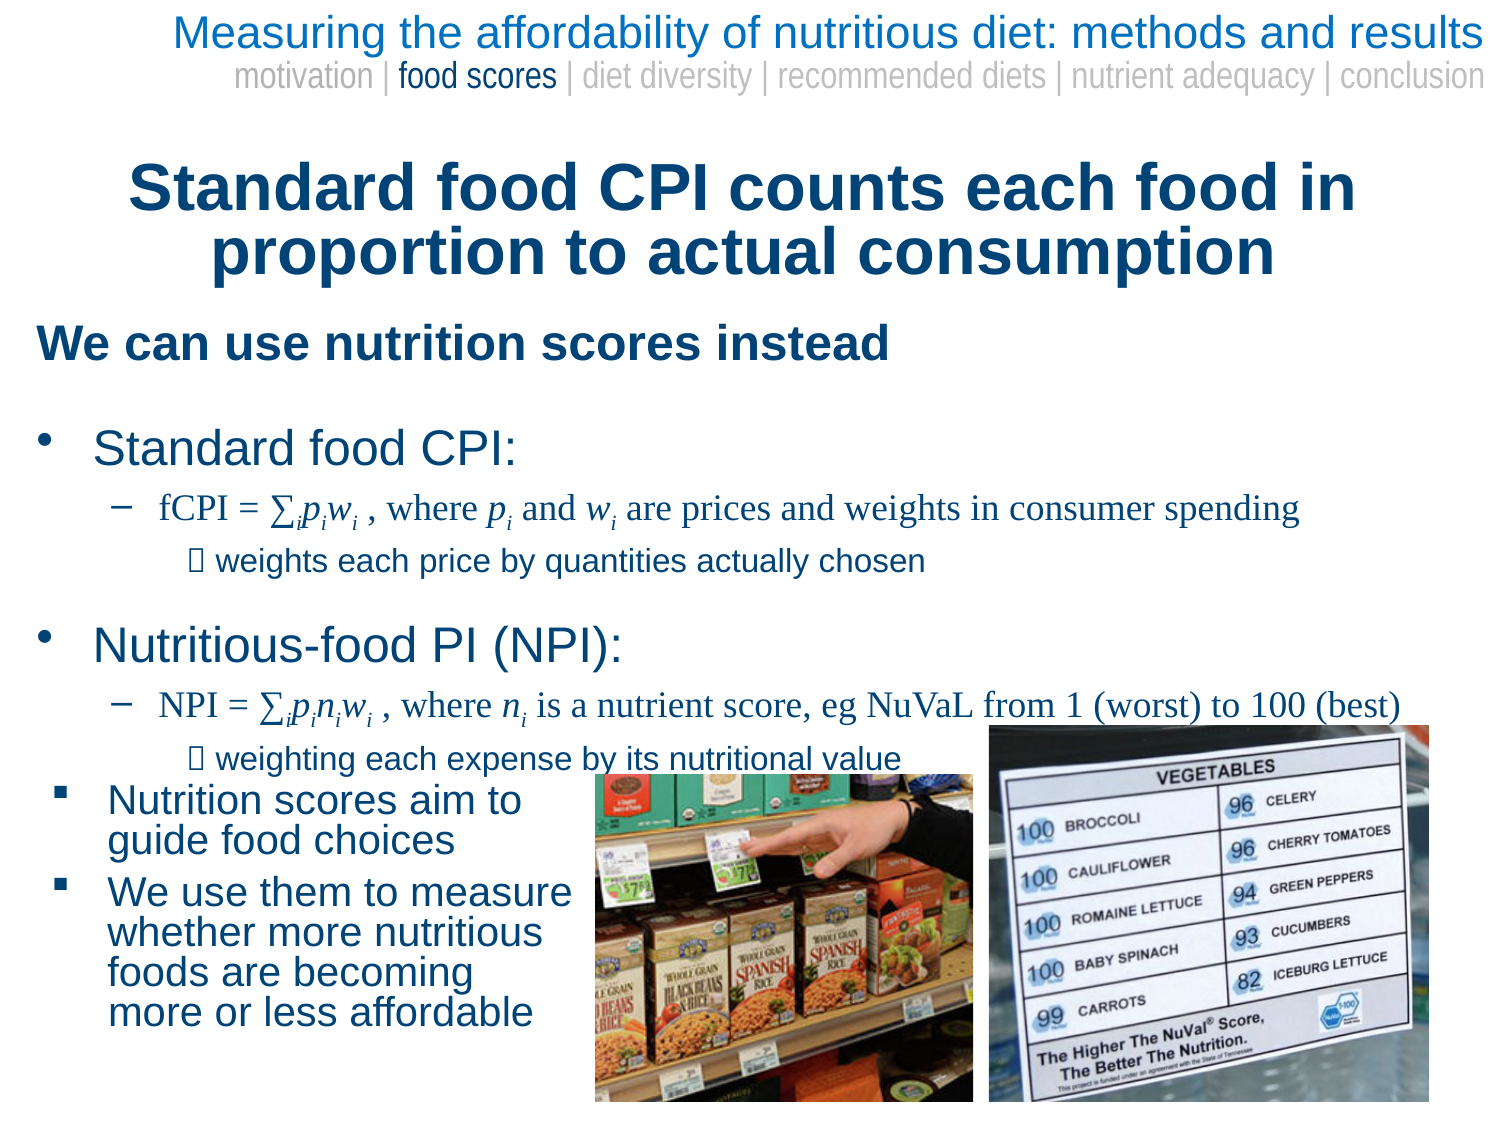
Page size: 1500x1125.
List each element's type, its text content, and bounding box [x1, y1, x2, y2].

picture [988, 724, 1430, 1102]
title Standard food CPI counts each food in proportion to actual consumption [0, 158, 1500, 288]
text_box Nutrition scores aim to guide food choices We use them to measure whether more nutritious foods are becoming more or less affordable [36, 774, 593, 1041]
picture [594, 774, 974, 1102]
list Standard food CPI: fCPI = ∑ipiwi , where pi and wi are prices and weights in consumer spending  weights each price by quantities actually chosen Nutritious-food PI (NPI): NPI = ∑ipiniwi , where ni is a nutrient score, eg NuVaL from 1 (worst) to 100 (best)  weighting each expense by its nutritional value [21, 399, 1497, 1051]
text_box Measuring the affordability of nutritious diet: methods and results motivation | food scores | diet diversity | recommended diets | nutrient adequacy | conclusion [0, 4, 1500, 104]
text_box We can use nutrition scores instead [21, 303, 966, 379]
